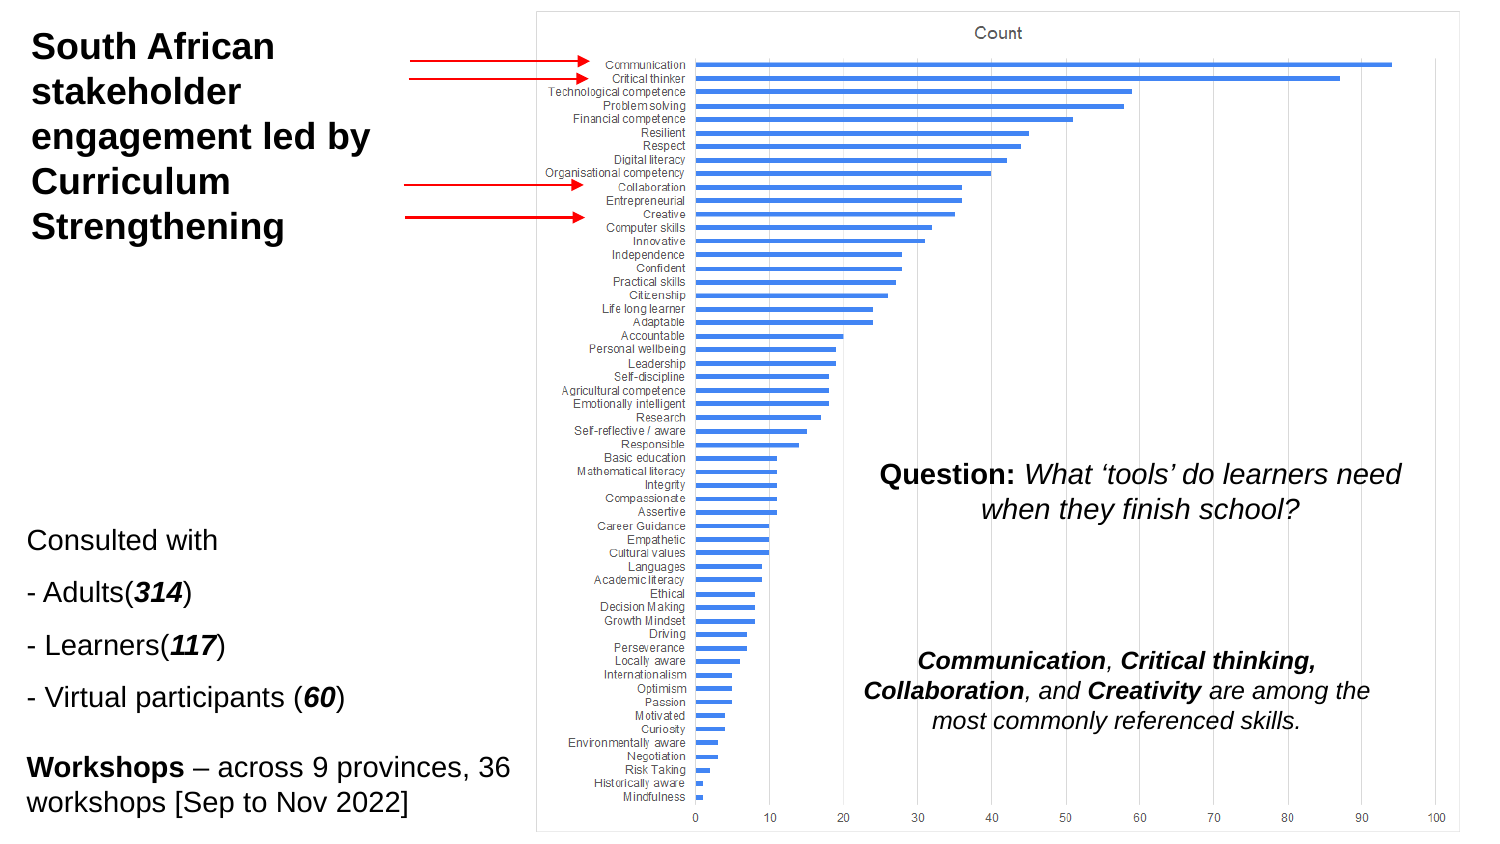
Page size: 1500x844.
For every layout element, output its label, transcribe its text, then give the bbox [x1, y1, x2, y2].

text_box South African stakeholder engagement led by Curriculum Strengthening [16, 14, 425, 255]
picture [535, 11, 1461, 844]
text_box Consulted with - Adults(314) - Learners(117) - Virtual participants (60) Workshops – across 9 provinces, 36 workshops [Sep to Nov 2022] [11, 496, 530, 826]
